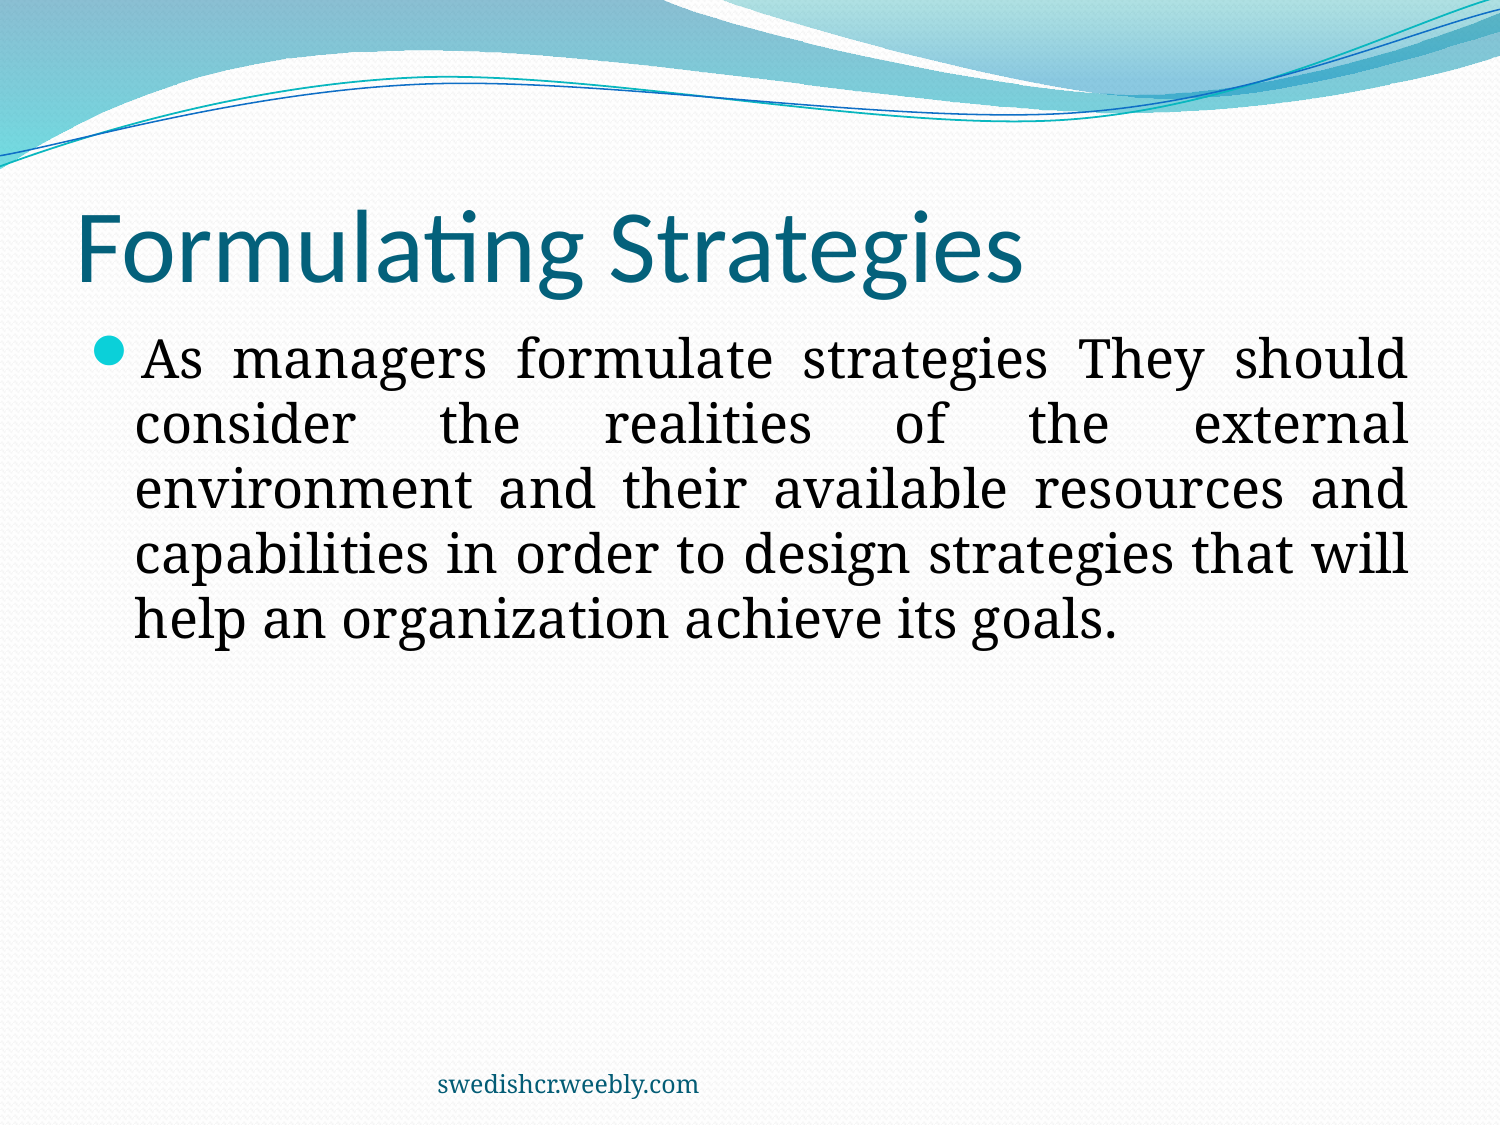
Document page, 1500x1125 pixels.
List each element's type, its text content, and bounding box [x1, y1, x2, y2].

list As managers formulate strategies They should consider the realities of the external environment and their available resources and capabilities in order to design strategies that will help an organization achieve its goals. [75, 317, 1425, 1038]
footer swedishcr.weebly.com [437, 1042, 988, 1103]
title Formulating Strategies [75, 115, 1425, 303]
